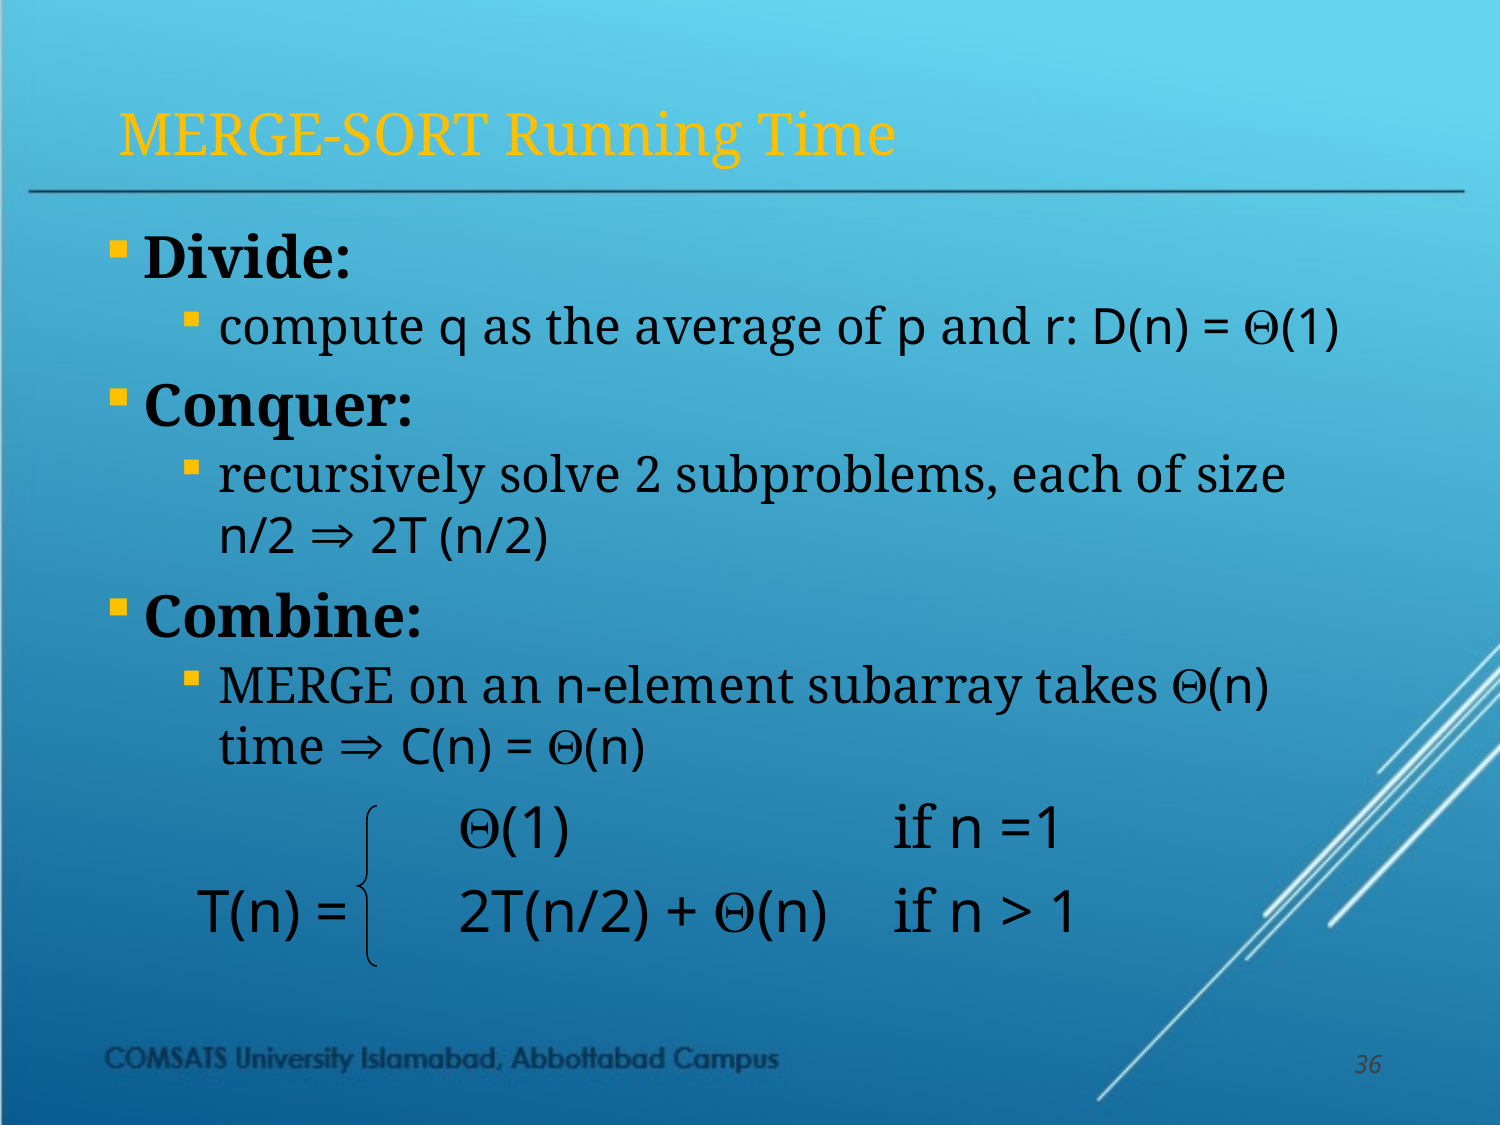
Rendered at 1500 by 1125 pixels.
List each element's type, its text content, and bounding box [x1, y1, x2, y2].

list Divide: compute q as the average of p and r: D(n) = (1) Conquer: recursively solve 2 subproblems, each of size n/2  2T (n/2) Combine: MERGE on an n-element subarray takes (n) time  C(n) = (n) (1) if n =1 T(n) = 2T(n/2) + (n) if n > 1 [90, 220, 1377, 963]
picture [0, 0, 1500, 1125]
slide_number 36 [1059, 1042, 1397, 1088]
text_box [357, 805, 377, 967]
title MERGE-SORT Running Time [103, 59, 1397, 213]
